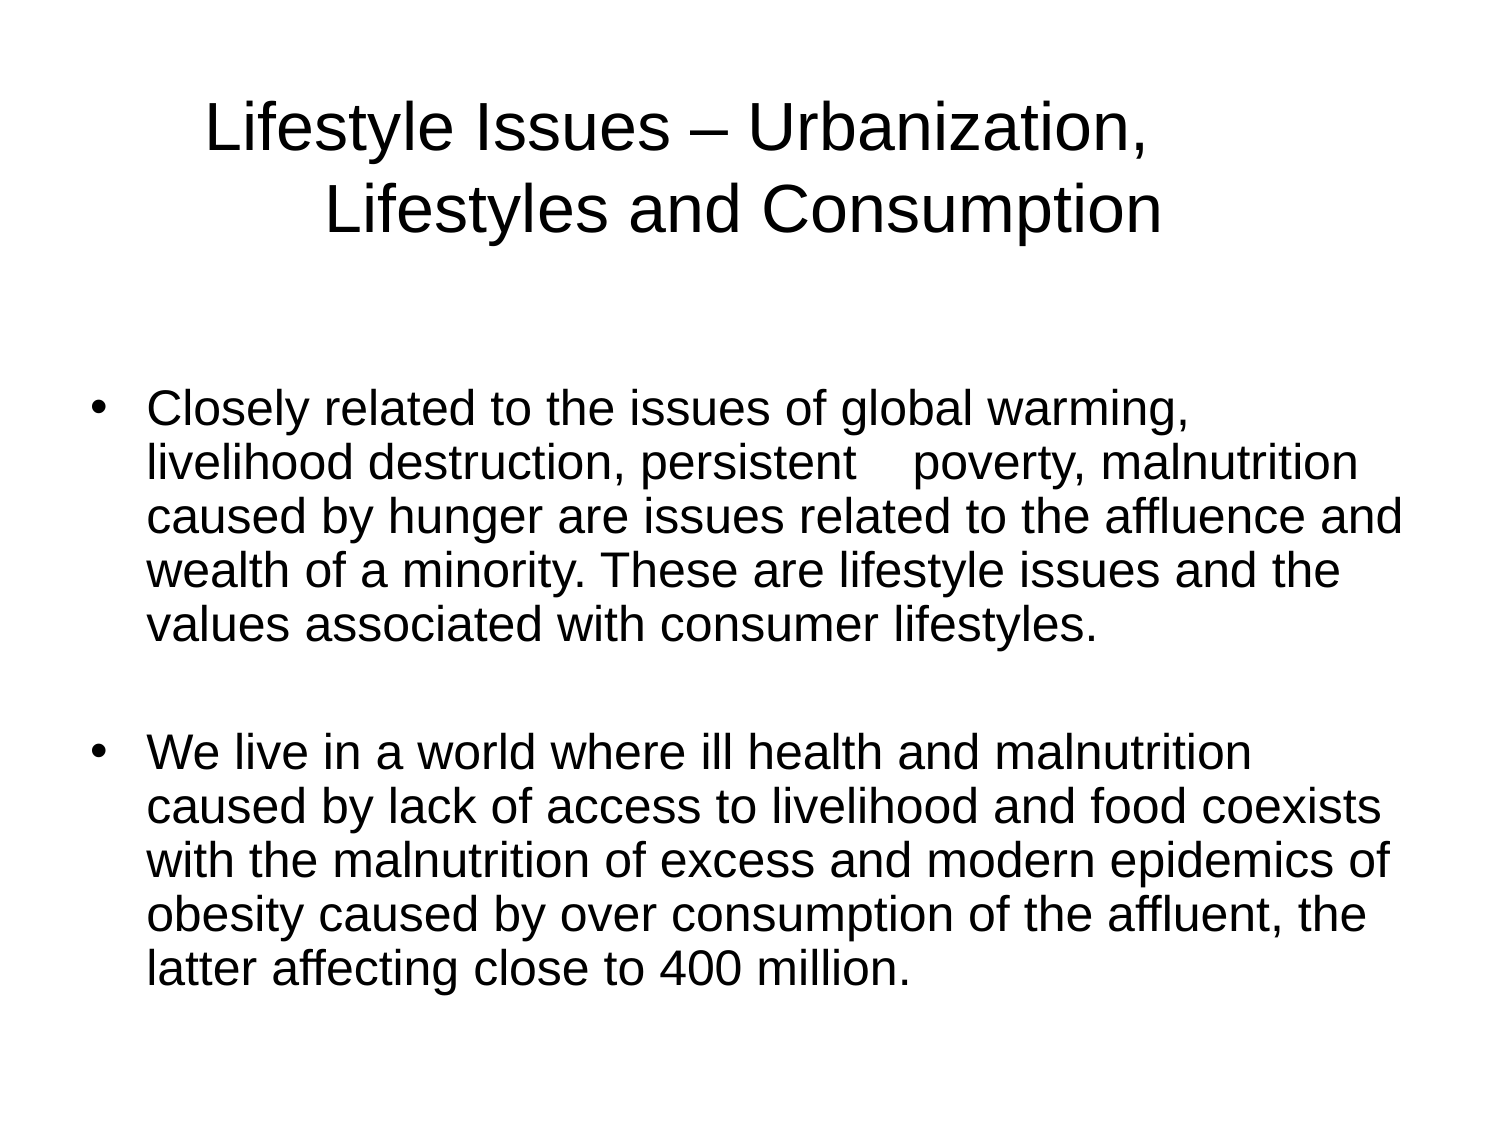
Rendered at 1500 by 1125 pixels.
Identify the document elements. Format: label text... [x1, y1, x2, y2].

list Closely related to the issues of global warming, livelihood destruction, persistent poverty, malnutrition caused by hunger are issues related to the affluence and wealth of a minority. These are lifestyle issues and the values associated with consumer lifestyles. We live in a world where ill health and malnutrition caused by lack of access to livelihood and food coexists with the malnutrition of excess and modern epidemics of obesity caused by over consumption of the affluent, the latter affecting close to 400 million. [75, 375, 1425, 1075]
title Lifestyle Issues – Urbanization, Lifestyles and Consumption [75, 75, 1415, 254]
